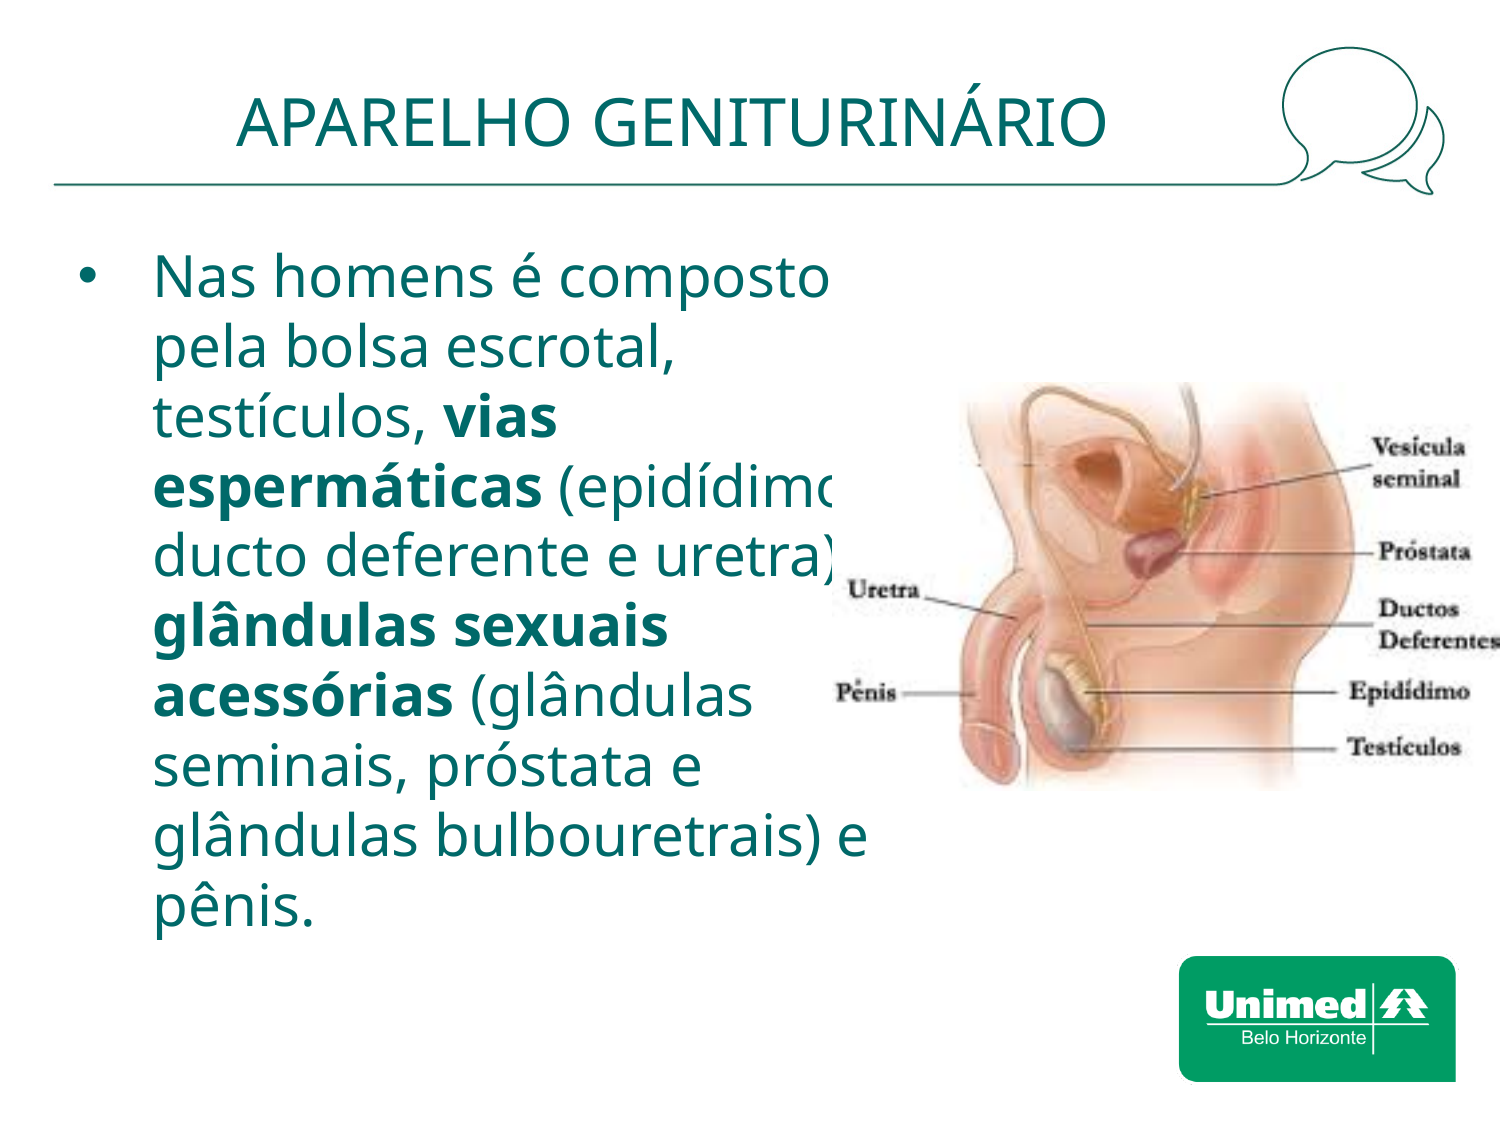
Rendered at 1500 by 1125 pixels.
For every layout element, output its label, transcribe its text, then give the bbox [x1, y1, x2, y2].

title APARELHO GENITURINÁRIO [53, 66, 1294, 173]
list Nas homens é composto pela bolsa escrotal, testículos, vias espermáticas (epidídimo, ducto deferente e uretra), glândulas sexuais acessórias (glândulas seminais, próstata e glândulas bulbouretrais) e pênis. [29, 231, 904, 1125]
picture [0, 0, 1500, 1125]
